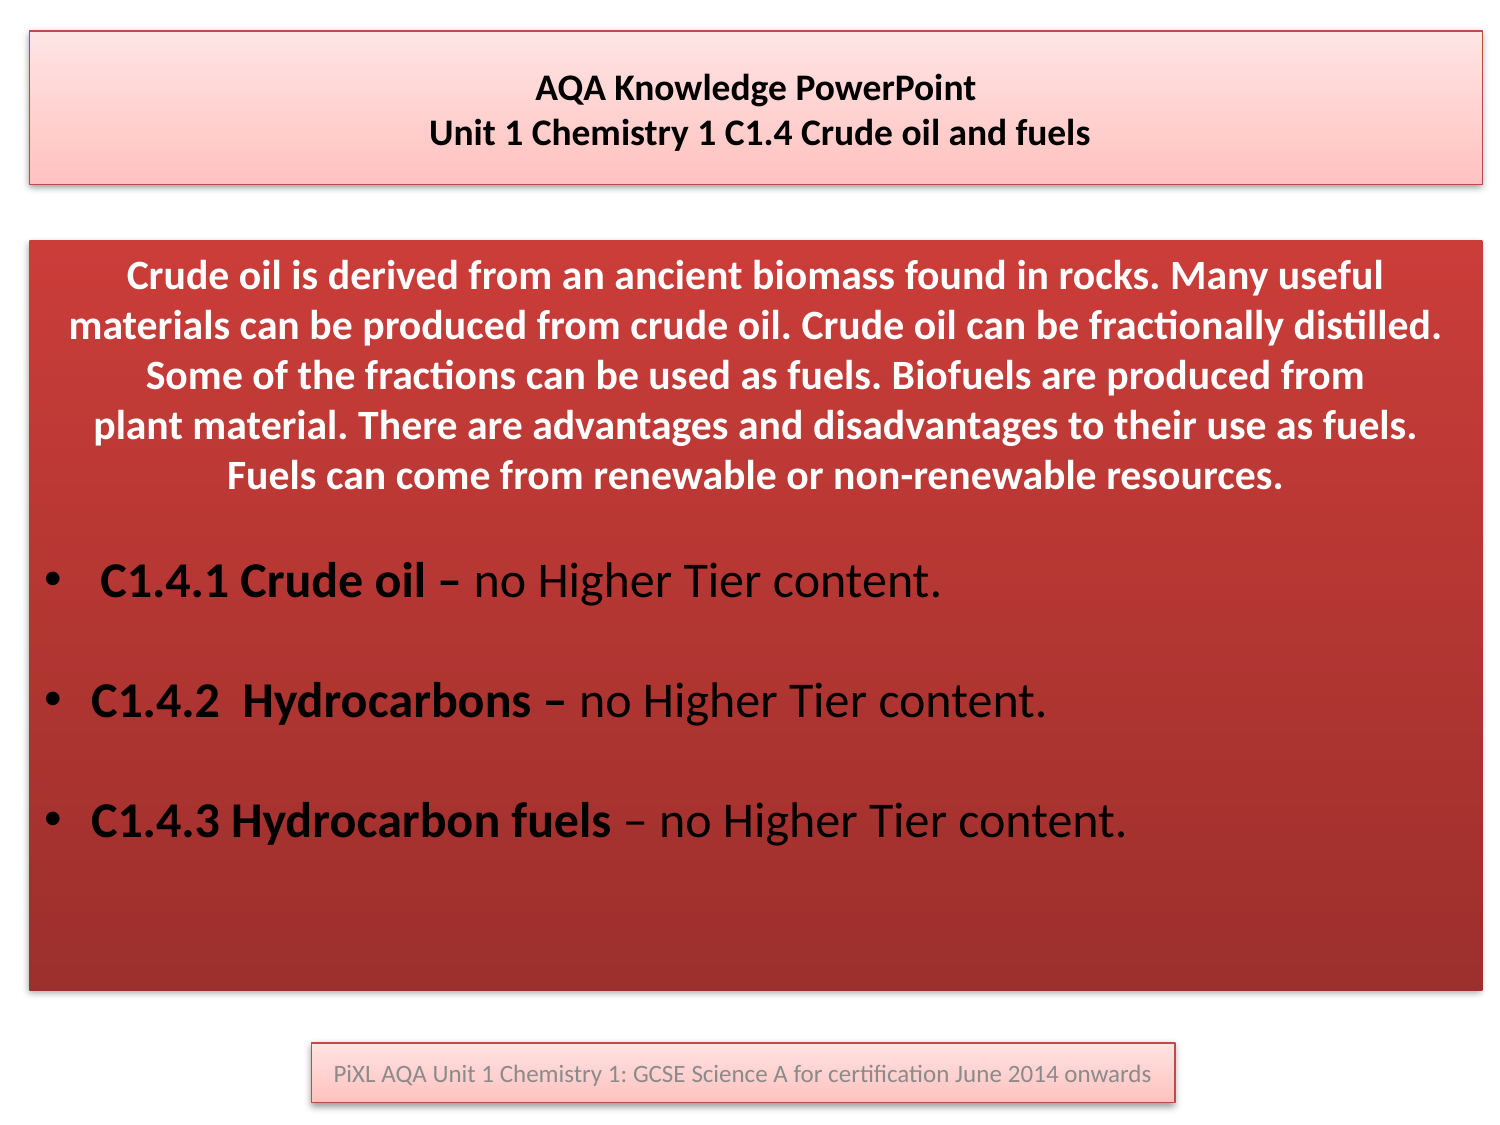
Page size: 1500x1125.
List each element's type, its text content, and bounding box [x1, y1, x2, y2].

text_box AQA Knowledge PowerPoint Unit 1 Chemistry 1 C1.4 Crude oil and fuels [29, 30, 1483, 185]
text_box Crude oil is derived from an ancient biomass found in rocks. Many useful materials can be produced from crude oil. Crude oil can be fractionally distilled. Some of the fractions can be used as fuels. Biofuels are produced from plant material. There are advantages and disadvantages to their use as fuels. Fuels can come from renewable or non-renewable resources. C1.4.1 Crude oil – no Higher Tier content. C1.4.2 Hydrocarbons – no Higher Tier content. C1.4.3 Hydrocarbon fuels – no Higher Tier content. [29, 240, 1483, 991]
footer PiXL AQA Unit 1 Chemistry 1: GCSE Science A for certification June 2014 onwards [311, 1042, 1176, 1103]
